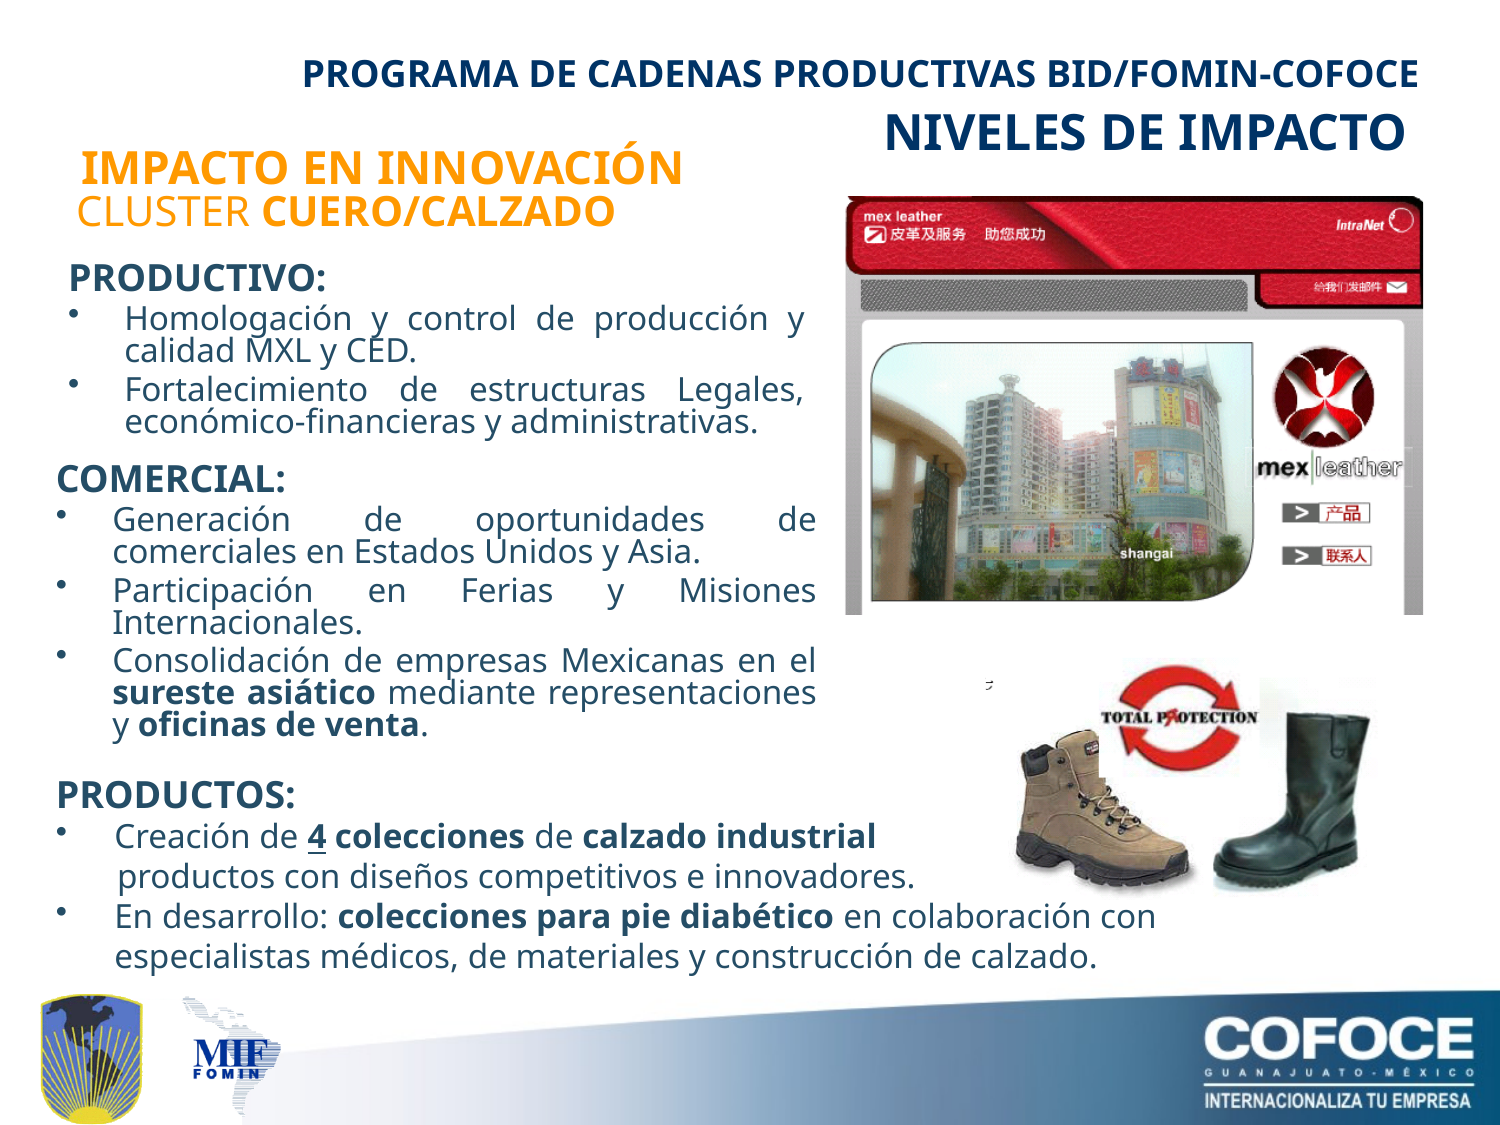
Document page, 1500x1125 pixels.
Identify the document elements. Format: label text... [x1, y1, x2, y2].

text_box PROGRAMA DE CADENAS PRODUCTIVAS BID/FOMIN-COFOCE [210, 42, 1436, 112]
list PRODUCTIVO: Homologación y control de producción y calidad MXL y CED. Fortalecimiento de estructuras Legales, económico-financieras y administrativas. [53, 255, 821, 456]
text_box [985, 656, 1388, 901]
text_box IMPACTO EN INNOVACIÓN [35, 125, 715, 201]
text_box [0, 987, 281, 1125]
text_box PRODUCTOS: Creación de 4 colecciones de calzado industrial productos con diseños competitivos e innovadores. En desarrollo: colecciones para pie diabético en colaboración con especialistas médicos, de materiales y construcción de calzado. [41, 763, 1317, 983]
picture [1478, 1025, 1484, 1034]
picture [0, 0, 1500, 1125]
text_box NIVELES DE IMPACTO [419, 112, 1436, 162]
text_box CLUSTER CUERO/CALZADO [17, 172, 644, 243]
text_box COMERCIAL: Generación de oportunidades de comerciales en Estados Unidos y Asia. Participación en Ferias y Misiones Internacionales. Consolidación de empresas Mexicanas en el sureste asiático mediante representaciones y oficinas de venta. [41, 456, 833, 752]
